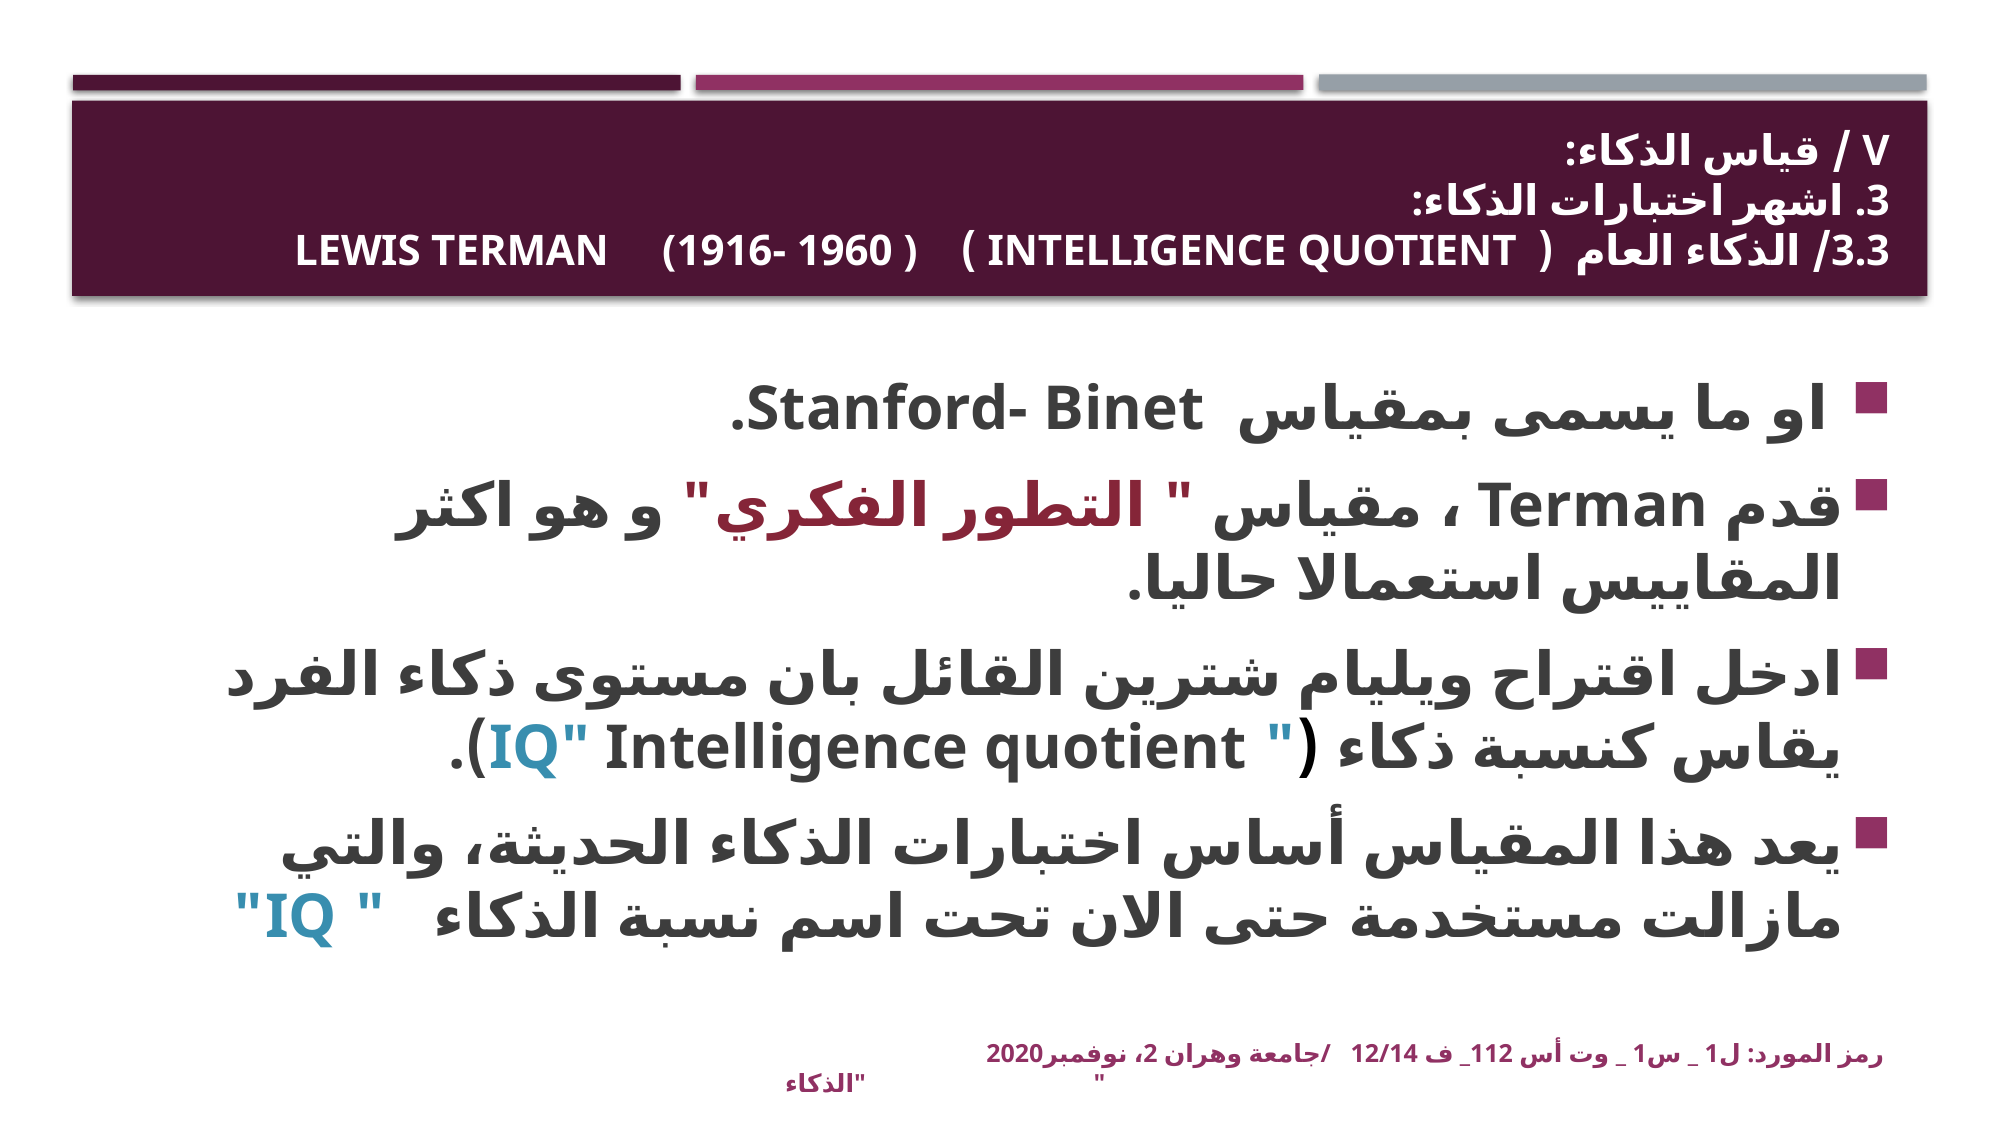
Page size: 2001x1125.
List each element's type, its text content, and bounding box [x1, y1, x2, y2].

title V / قياس الذكاء: 3. اشهر اختبارات الذكاء: 3.3/ الذكاء العام ( Intelligence quotient ) Lewis Terman (1916- 1960 ) [95, 115, 1905, 282]
list او ما يسمى بمقياس Stanford- Binet. قدم Terman ، مقياس " التطور الفكري" و هو اكثر المقاييس استعمالا حاليا. ادخل اقتراح ويليام شترين القائل بان مستوى ذكاء الفرد يقاس كنسبة ذكاء (" IQ" Intelligence quotient). يعد هذا المقياس أساس اختبارات الذكاء الحديثة، والتي مازالت مستخدمة حتى الان تحت اسم نسبة الذكاء " IQ" [95, 357, 1905, 962]
footer رمز المورد: ل1 _ س1 _ وت أس 112_ ف 12/14 /جامعة وهران 2، نوفمبر2020 "الذكاء" [769, 1037, 1905, 1098]
